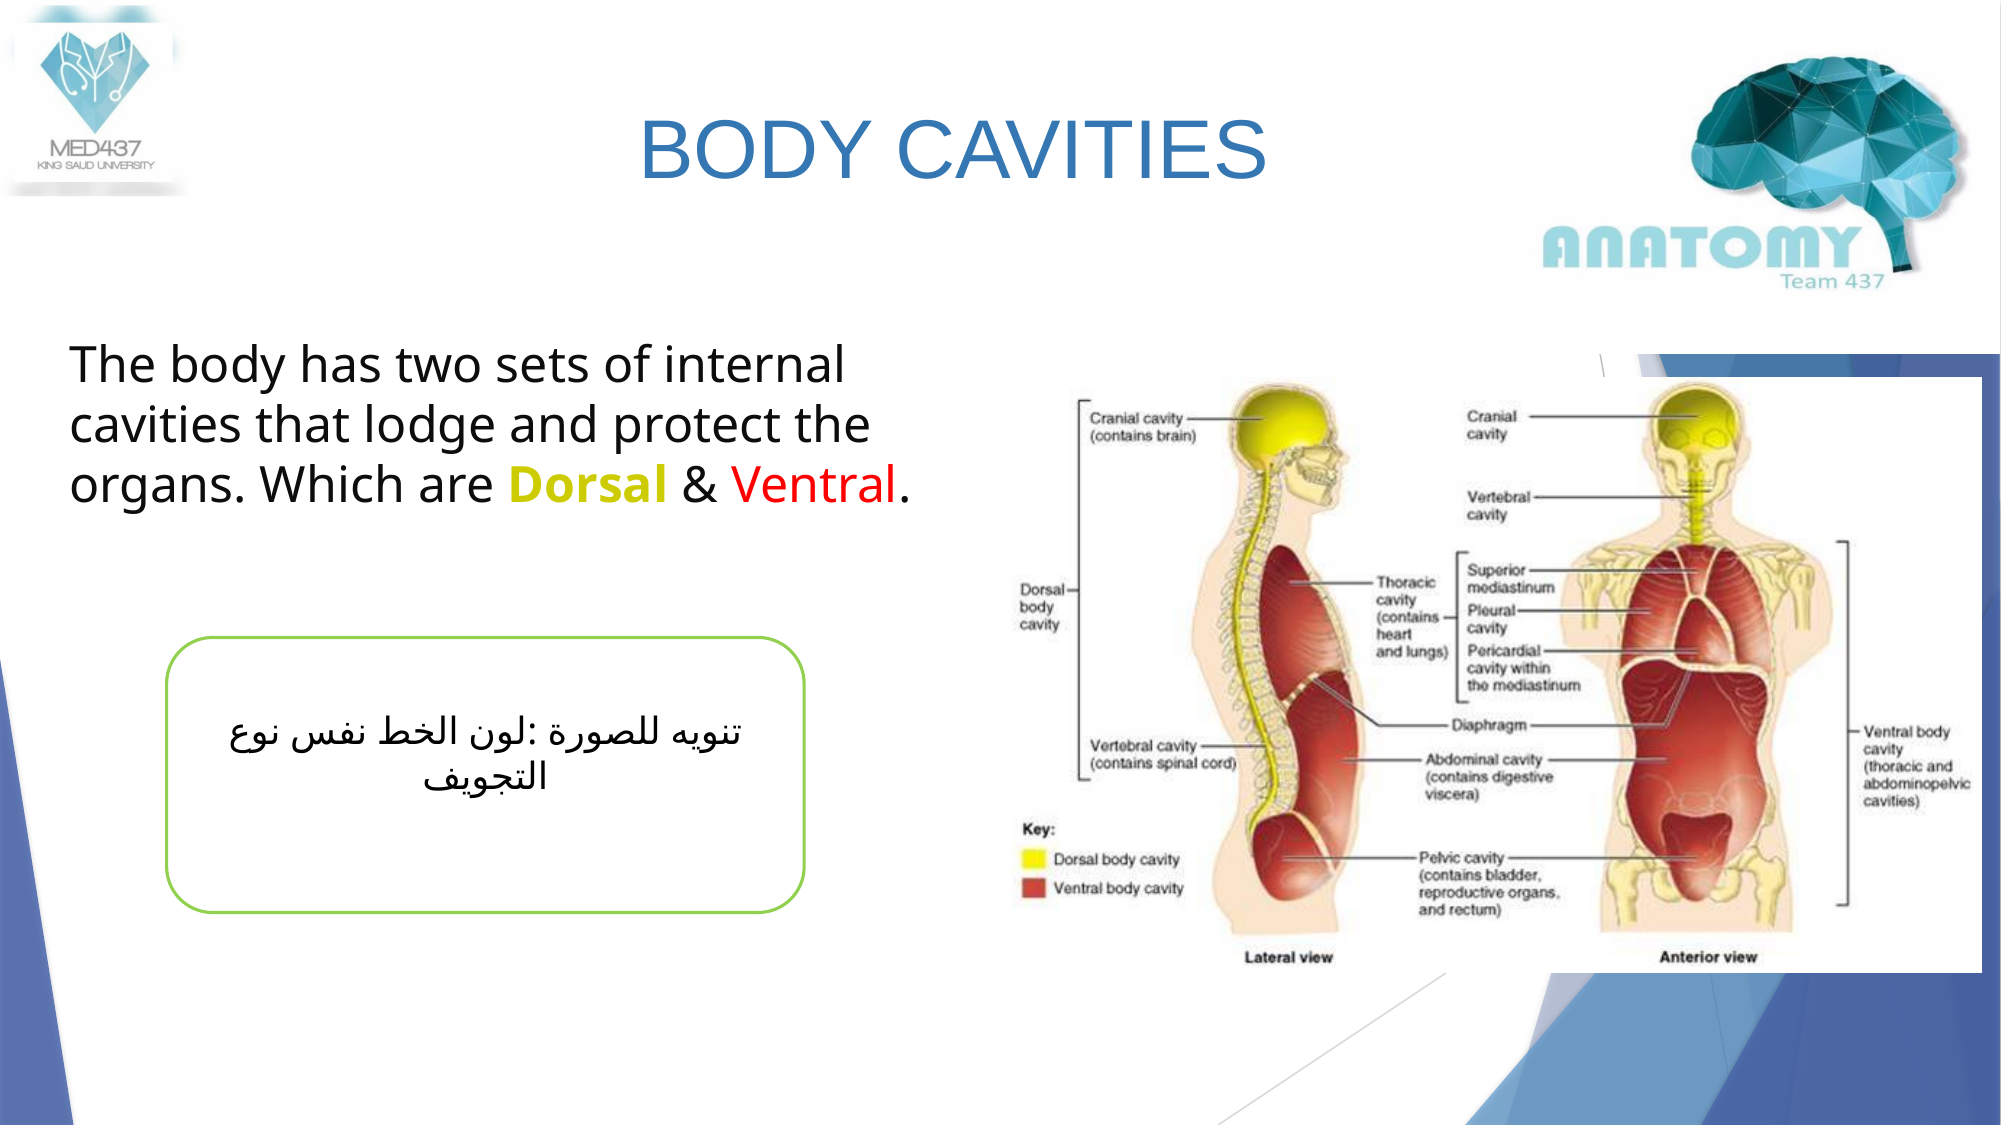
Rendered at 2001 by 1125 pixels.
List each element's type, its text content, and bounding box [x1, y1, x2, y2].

picture [1011, 376, 1982, 974]
picture [0, 0, 190, 197]
text_box تنويه للصورة :لون الخط نفس نوع التجويف [165, 635, 806, 915]
title BODY CAVITIES [248, 81, 1659, 204]
list The body has two sets of internal cavities that lodge and protect the organs. Which are Dorsal & Ventral. [54, 325, 953, 973]
picture [1506, 0, 2001, 354]
